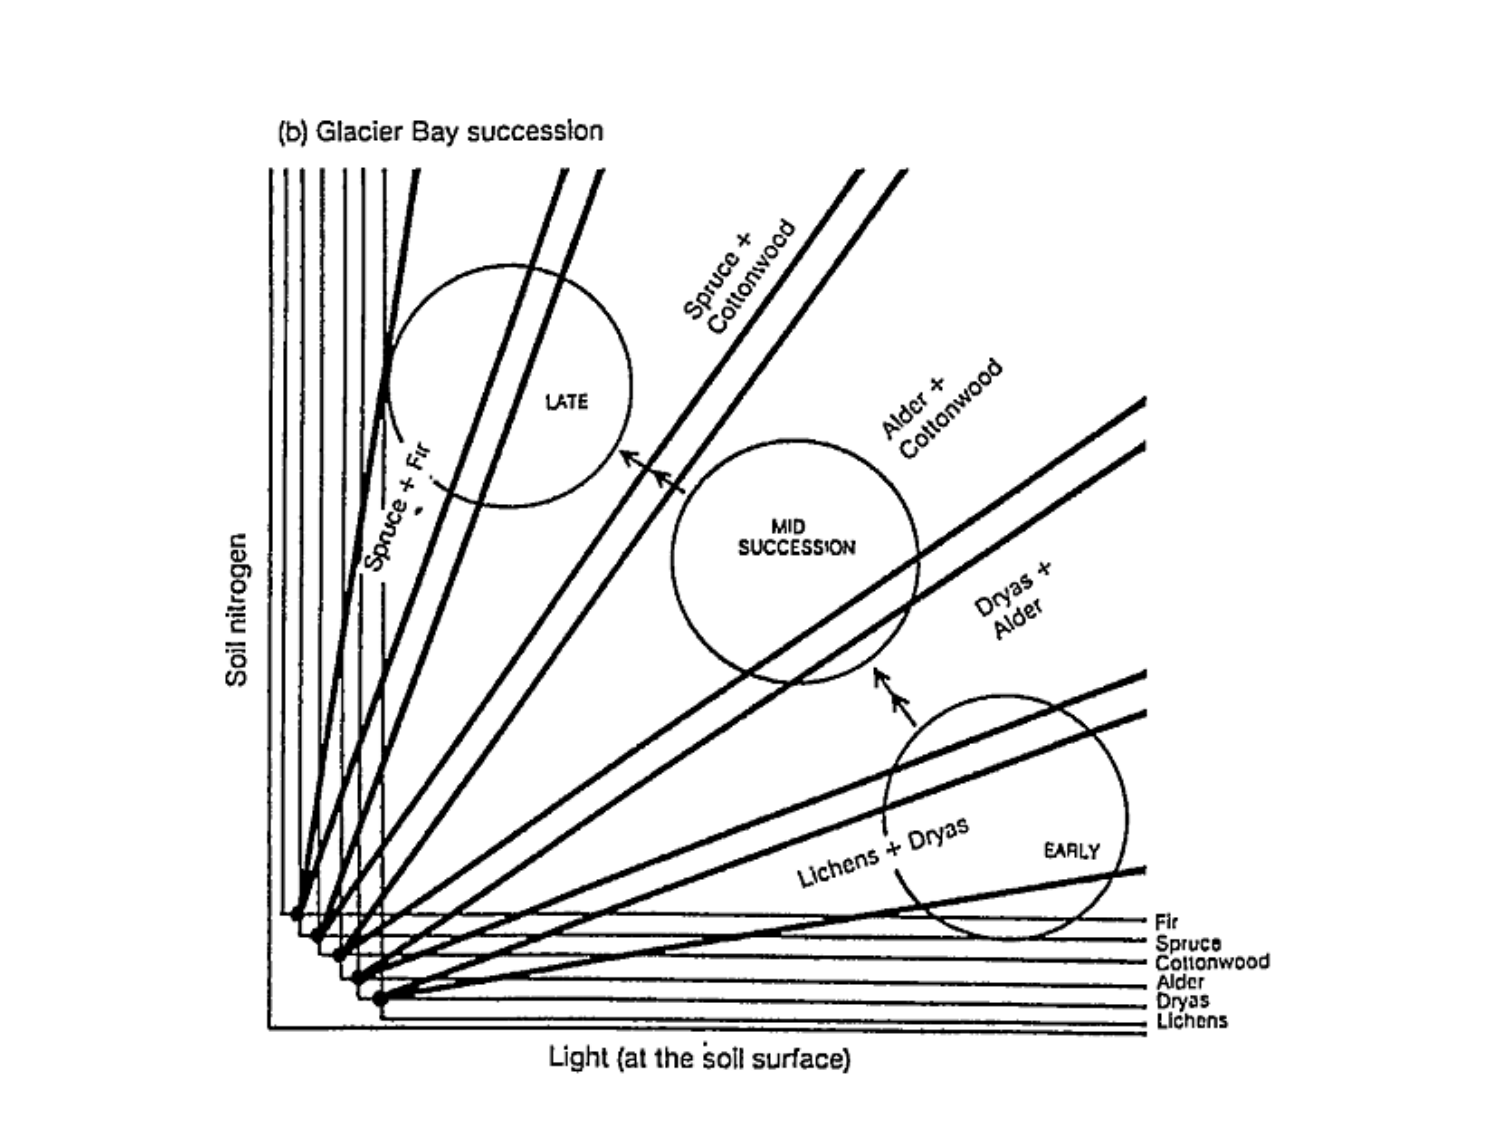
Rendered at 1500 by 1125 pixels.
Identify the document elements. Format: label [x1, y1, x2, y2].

picture [206, 101, 1294, 1099]
